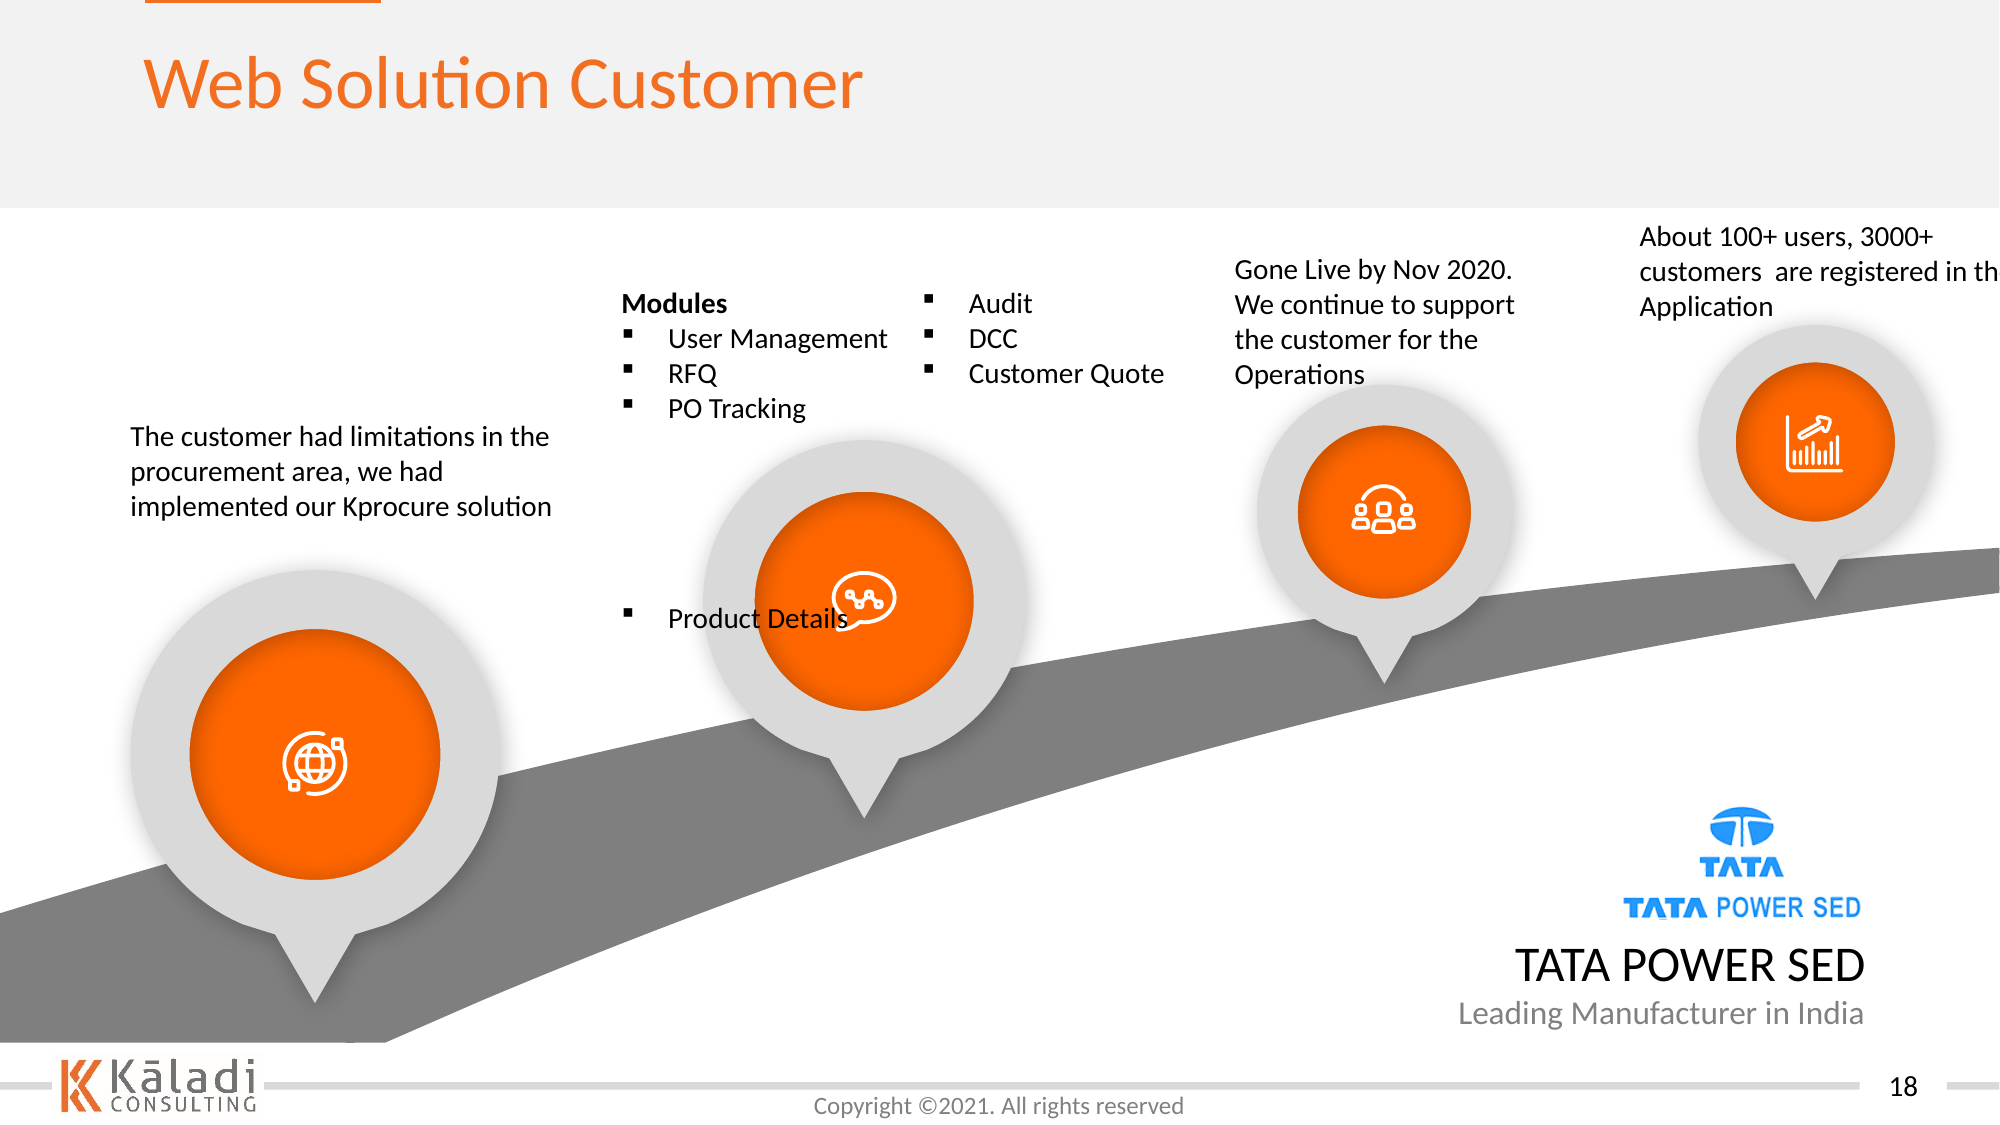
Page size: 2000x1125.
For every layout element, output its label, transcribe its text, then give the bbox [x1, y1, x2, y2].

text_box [130, 569, 500, 1004]
picture [52, 1052, 264, 1118]
text_box About 100+ users, 3000+ customers are registered in the Application [1624, 209, 2000, 330]
text_box Web Solution Customer [54, 26, 1596, 132]
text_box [0, 547, 2000, 1043]
text_box Modules User Management RFQ PO Tracking Product Details Audit DCC Customer Quote [606, 277, 1238, 547]
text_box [282, 730, 348, 796]
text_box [1698, 324, 1933, 600]
picture [1622, 772, 1862, 952]
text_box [1256, 384, 1512, 684]
text_box Gone Live by Nov 2020. We continue to support the customer for the Operations [1219, 242, 1564, 398]
slide_number 18 [1862, 1055, 1945, 1115]
text_box The customer had limitations in the procurement area, we had implemented our Kprocure solution [130, 410, 569, 530]
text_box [703, 440, 1026, 819]
